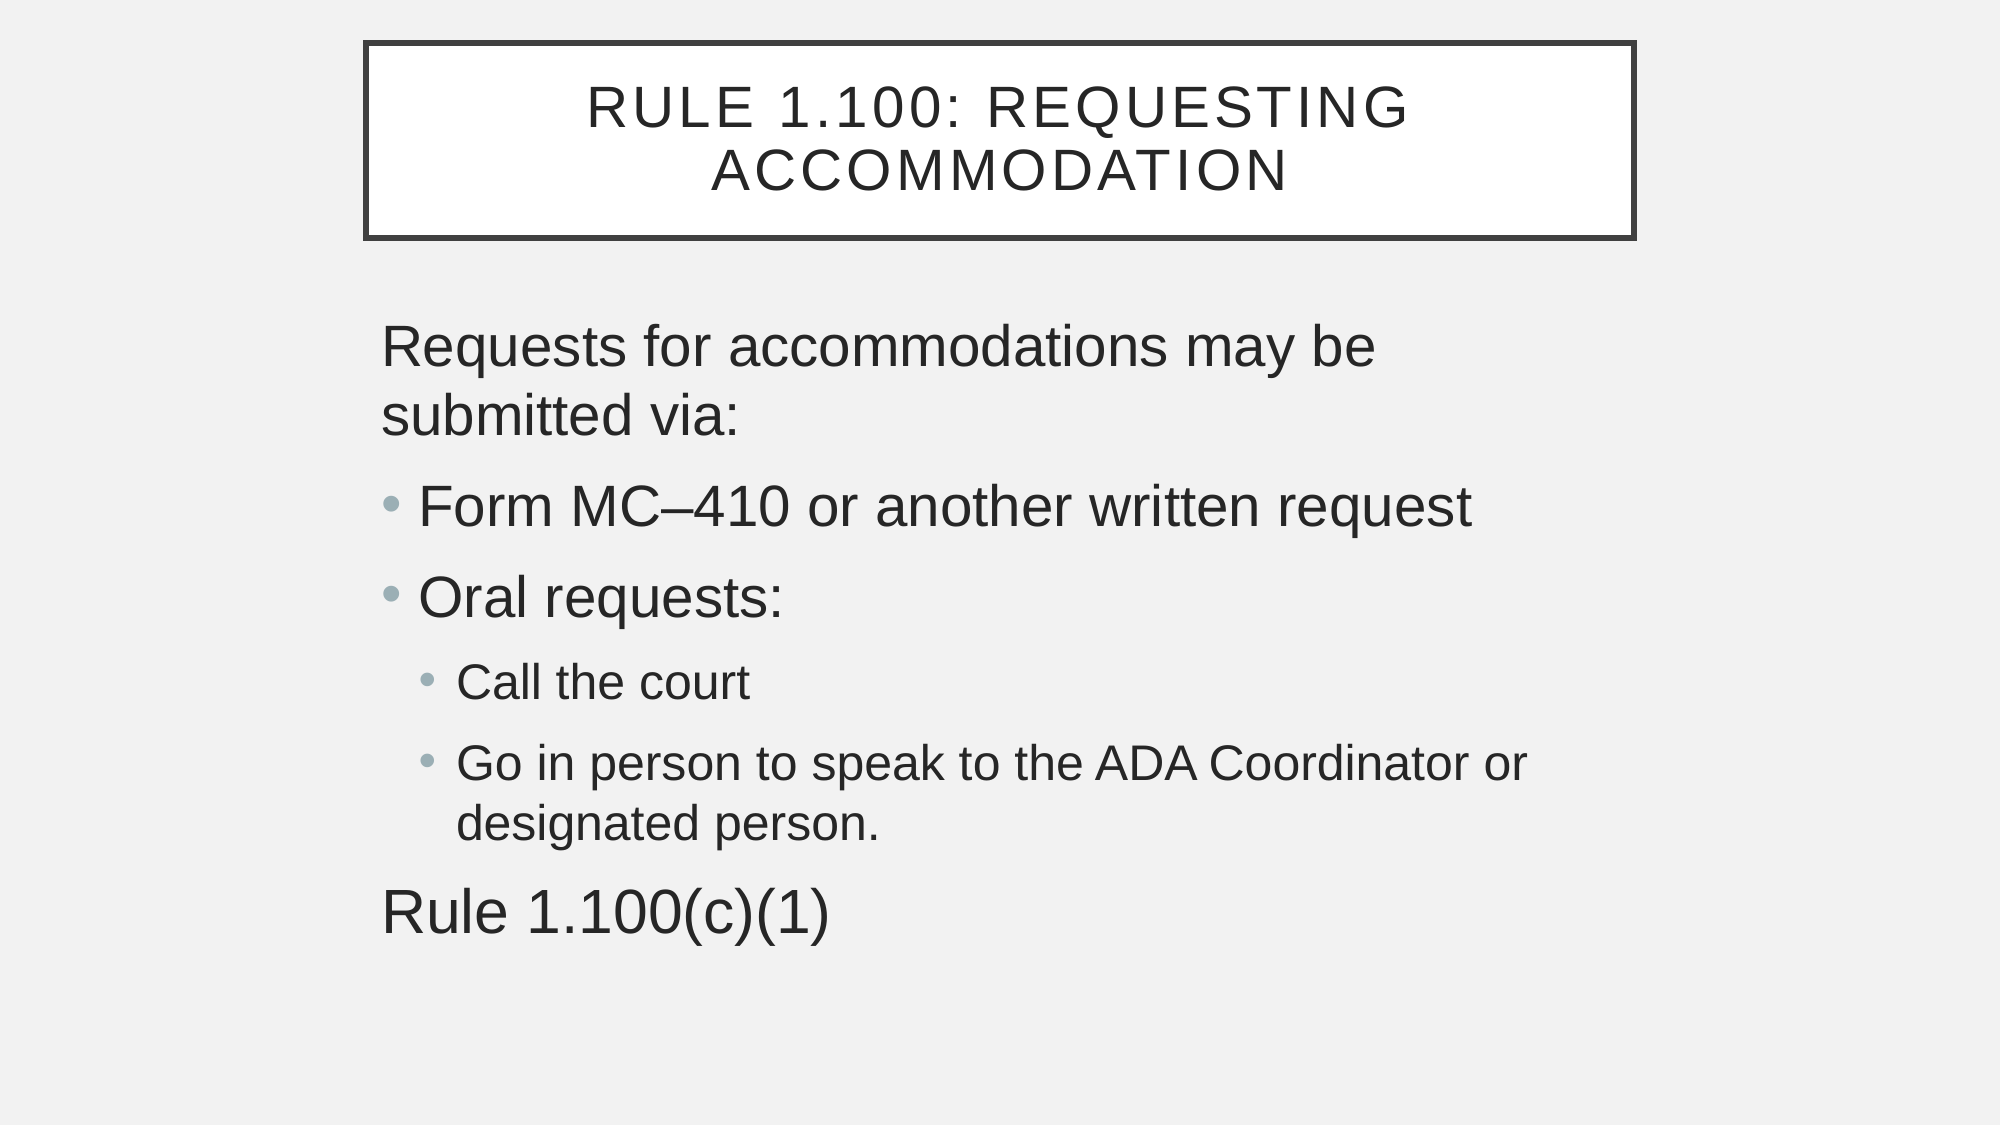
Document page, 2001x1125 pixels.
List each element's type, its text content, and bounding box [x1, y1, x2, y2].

list Requests for accommodations may be submitted via: Form MC–410 or another written request Oral requests: Call the court Go in person to speak to the ADA Coordinator or designated person. Rule 1.100(c)(1) [366, 300, 1634, 1015]
title Rule 1.100: Requesting Accommodation [363, 40, 1637, 241]
